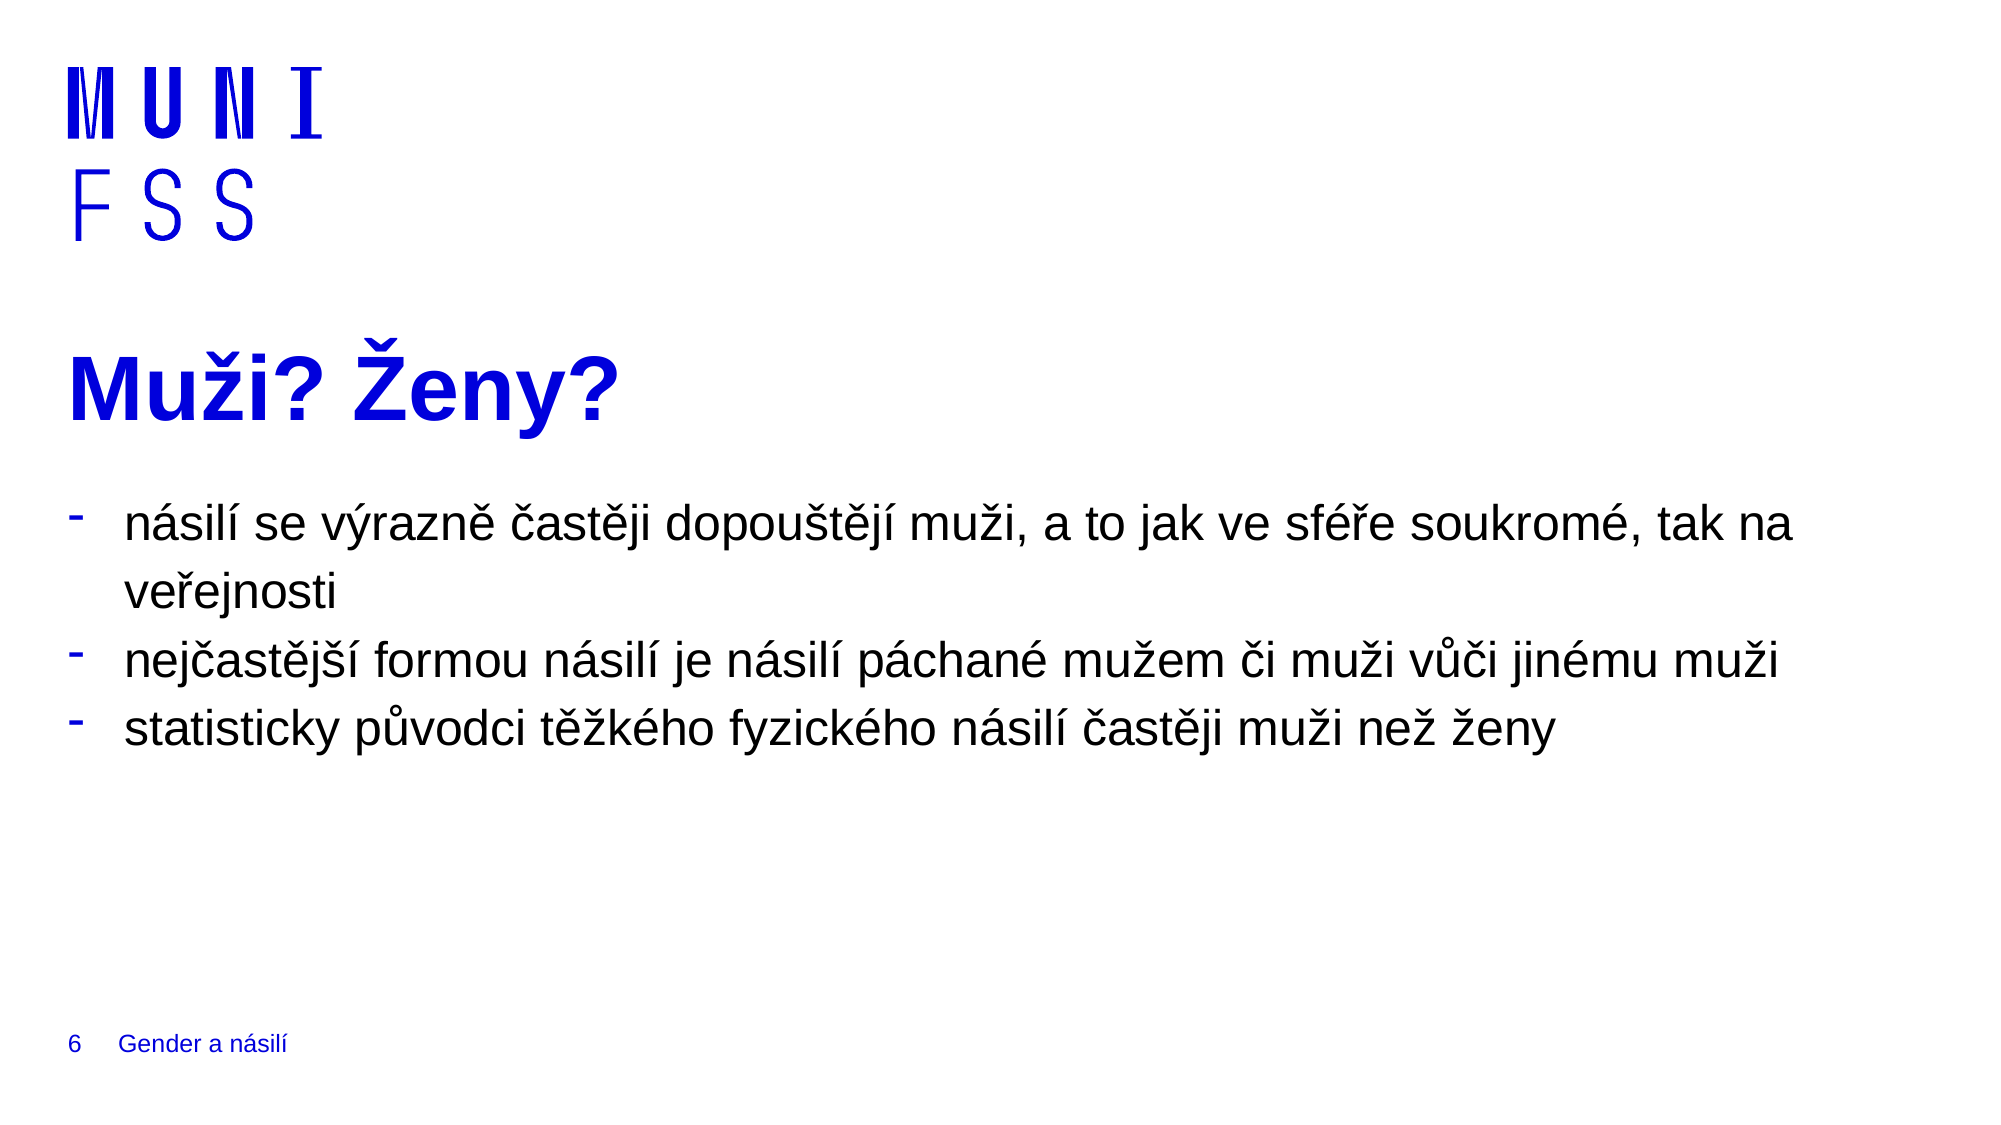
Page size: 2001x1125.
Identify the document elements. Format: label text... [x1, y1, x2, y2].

slide_number 6 [67, 1021, 110, 1063]
subtitle násilí se výrazně častěji dopouštějí muži, a to jak ve sféře soukromé, tak na veřejnosti nejčastější formou násilí je násilí páchané mužem či muži vůči jinému muži statisticky původci těžkého fyzického násilí častěji muži než ženy [67, 482, 1932, 597]
title Muži? Ženy? [67, 347, 1932, 482]
footer Gender a násilí [118, 1021, 1418, 1063]
